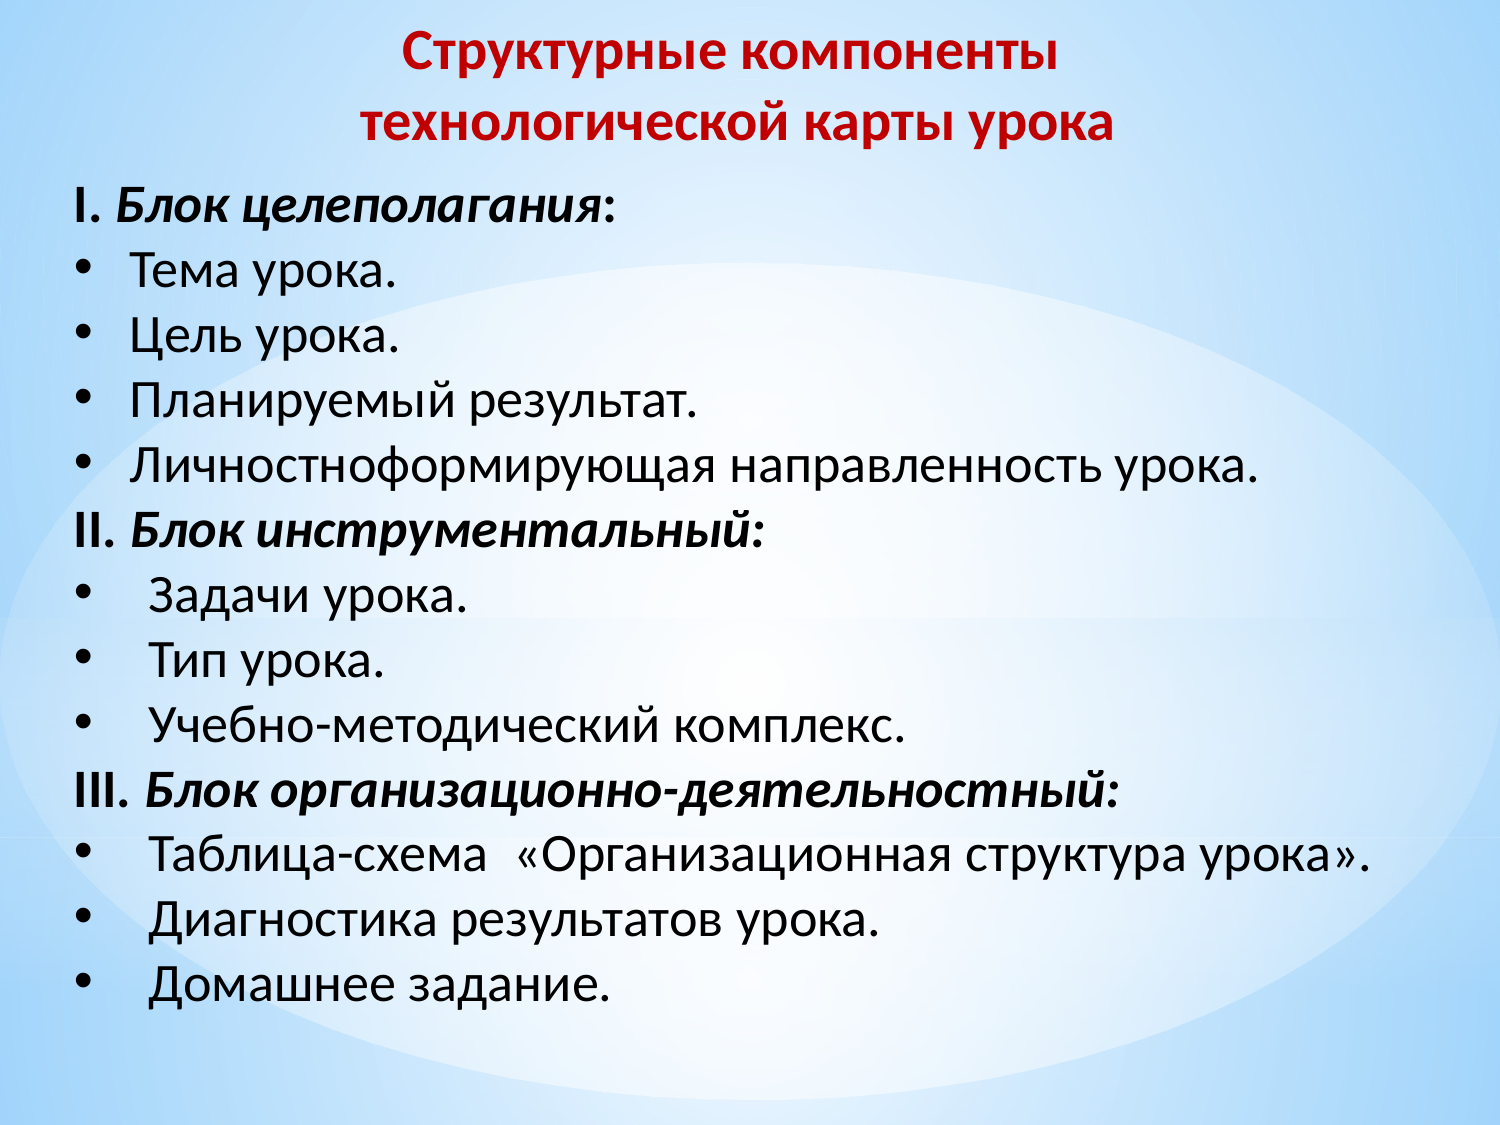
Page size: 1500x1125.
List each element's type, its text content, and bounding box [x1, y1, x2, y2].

text_box І. Блок целеполагания: Тема урока. Цель урока. Планируемый результат. Личностноформирующая направленность урока. ІІ. Блок инструментальный: Задачи урока. Тип урока. Учебно-методический комплекс. ІІІ. Блок организационно-деятельностный: Таблица-схема «Организационная структура урока». Диагностика результатов урока. Домашнее задание. [59, 160, 1467, 1021]
text_box Структурные компоненты технологической карты урока [59, 4, 1418, 159]
